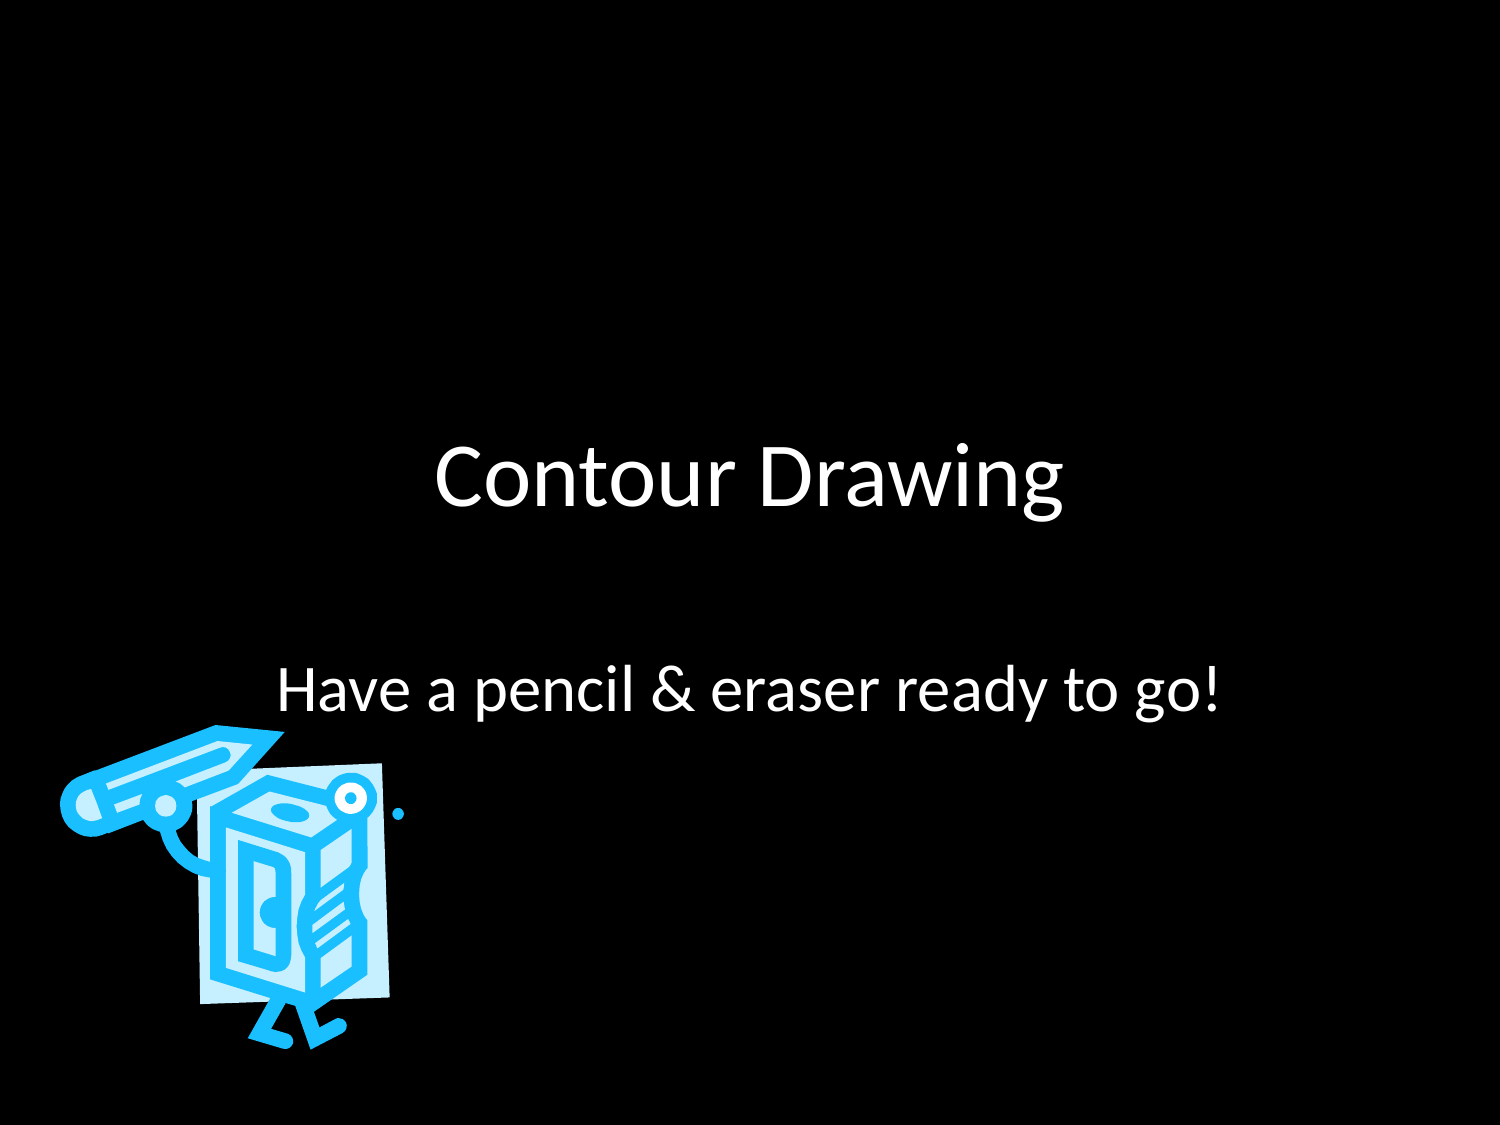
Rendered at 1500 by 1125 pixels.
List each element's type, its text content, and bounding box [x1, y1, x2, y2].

title Contour Drawing [112, 349, 1388, 591]
picture [58, 724, 404, 1051]
subtitle Have a pencil & eraser ready to go! [225, 637, 1275, 925]
